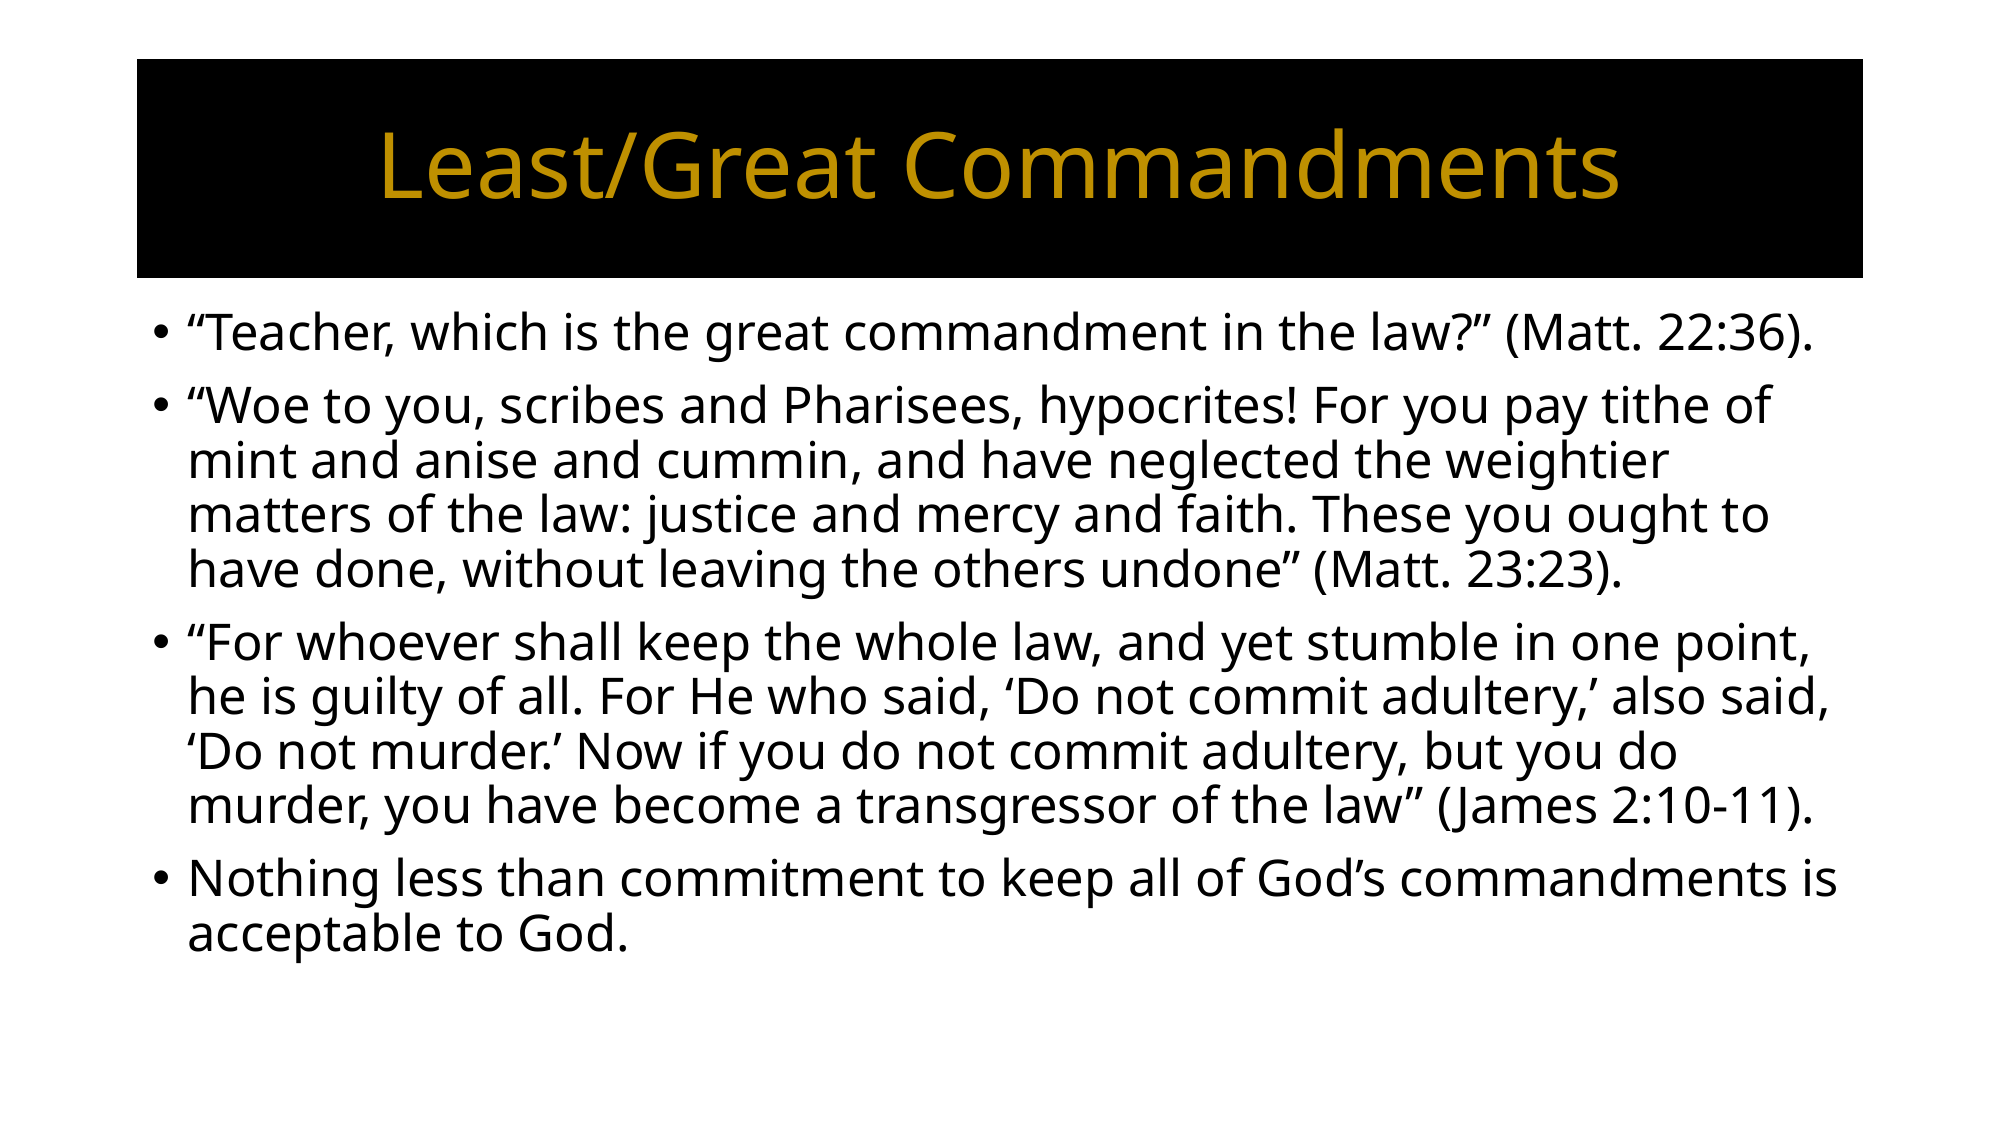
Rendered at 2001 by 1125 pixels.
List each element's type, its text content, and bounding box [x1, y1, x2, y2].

title Least/Great Commandments [137, 59, 1863, 278]
list “Teacher, which is the great commandment in the law?” (Matt. 22:36). “Woe to you, scribes and Pharisees, hypocrites! For you pay tithe of mint and anise and cummin, and have neglected the weightier matters of the law: justice and mercy and faith. These you ought to have done, without leaving the others undone” (Matt. 23:23). “For whoever shall keep the whole law, and yet stumble in one point, he is guilty of all. For He who said, ‘Do not commit adultery,’ also said, ‘Do not murder.’ Now if you do not commit adultery, but you do murder, you have become a transgressor of the law” (James 2:10-11). Nothing less than commitment to keep all of God’s commandments is acceptable to God. [137, 299, 1863, 1066]
